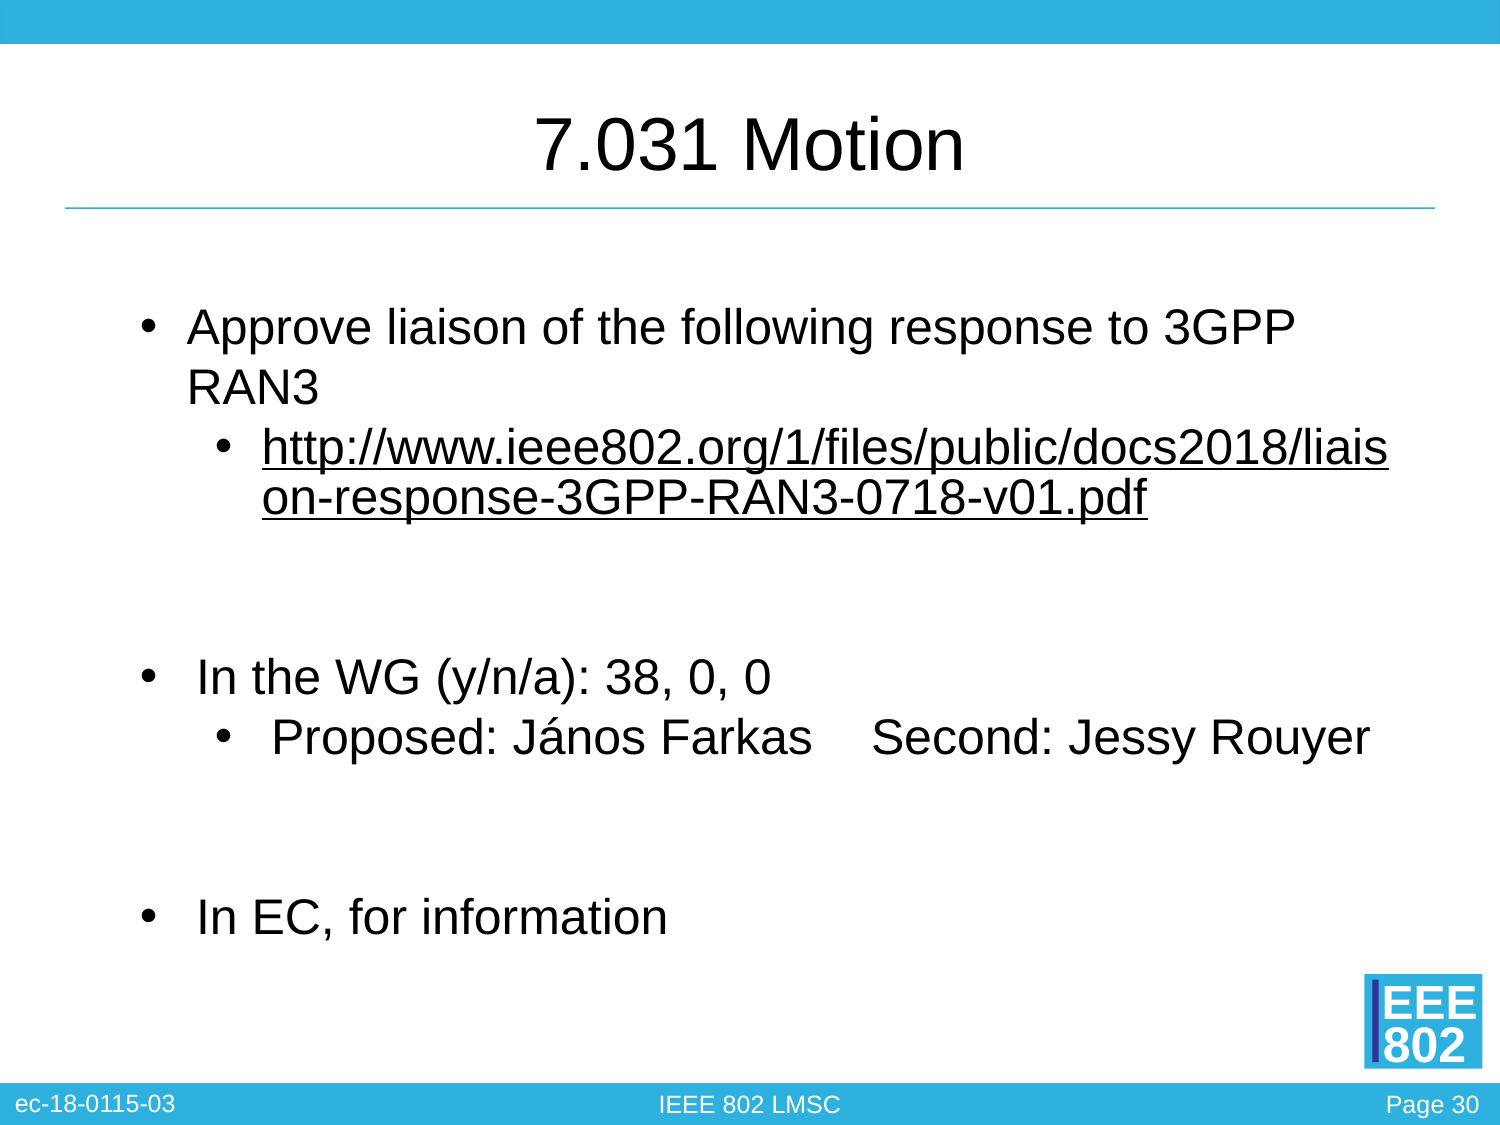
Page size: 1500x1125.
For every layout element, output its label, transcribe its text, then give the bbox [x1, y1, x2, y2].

title 7.031 Motion [75, 75, 1425, 205]
text_box Approve liaison of the following response to 3GPP RAN3 http://www.ieee802.org/1/files/public/docs2018/liaison-response-3GPP-RAN3-0718-v01.pdf In the WG (y/n/a): 38, 0, 0 Proposed: János Farkas Second: Jessy Rouyer In EC, for information [125, 287, 1425, 903]
